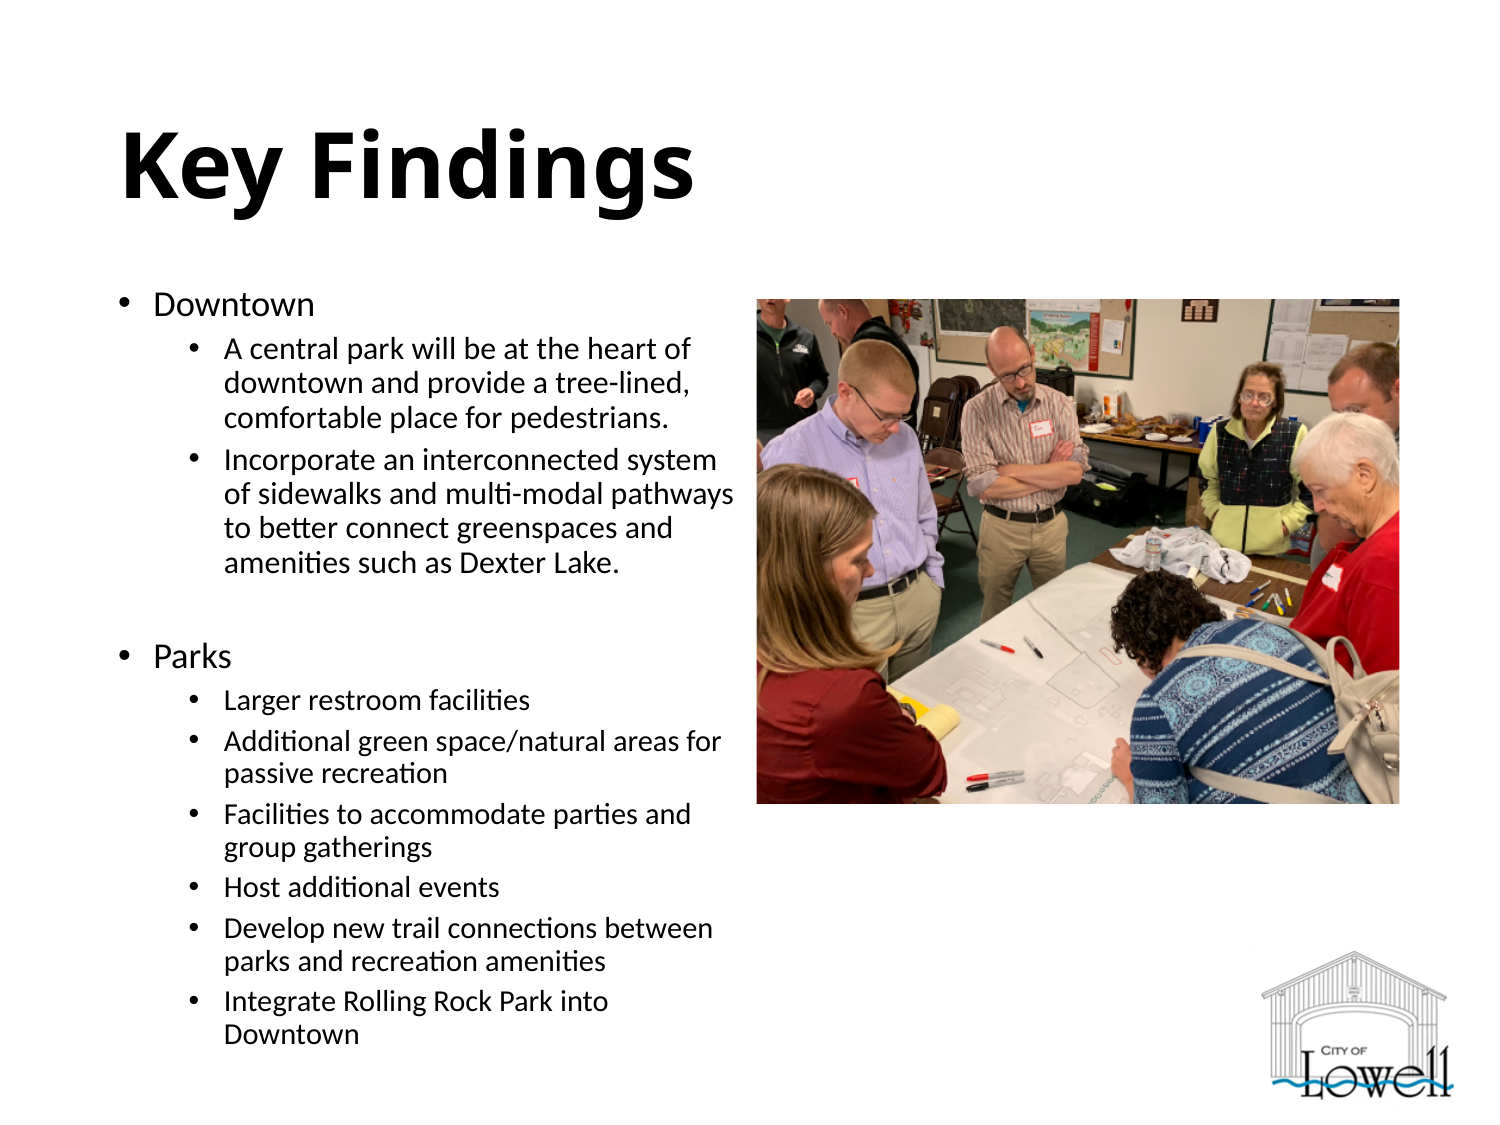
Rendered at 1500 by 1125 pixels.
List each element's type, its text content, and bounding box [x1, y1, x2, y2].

list Downtown A central park will be at the heart of downtown and provide a tree-lined, comfortable place for pedestrians. Incorporate an interconnected system of sidewalks and multi-modal pathways to better connect greenspaces and amenities such as Dexter Lake. Parks Larger restroom facilities Additional green space/natural areas for passive recreation Facilities to accommodate parties and group gatherings Host additional events Develop new trail connections between parks and recreation amenities Integrate Rolling Rock Park into Downtown [103, 277, 750, 1083]
picture [1250, 945, 1500, 1125]
picture [756, 299, 1400, 804]
title Key Findings [103, 59, 1397, 278]
